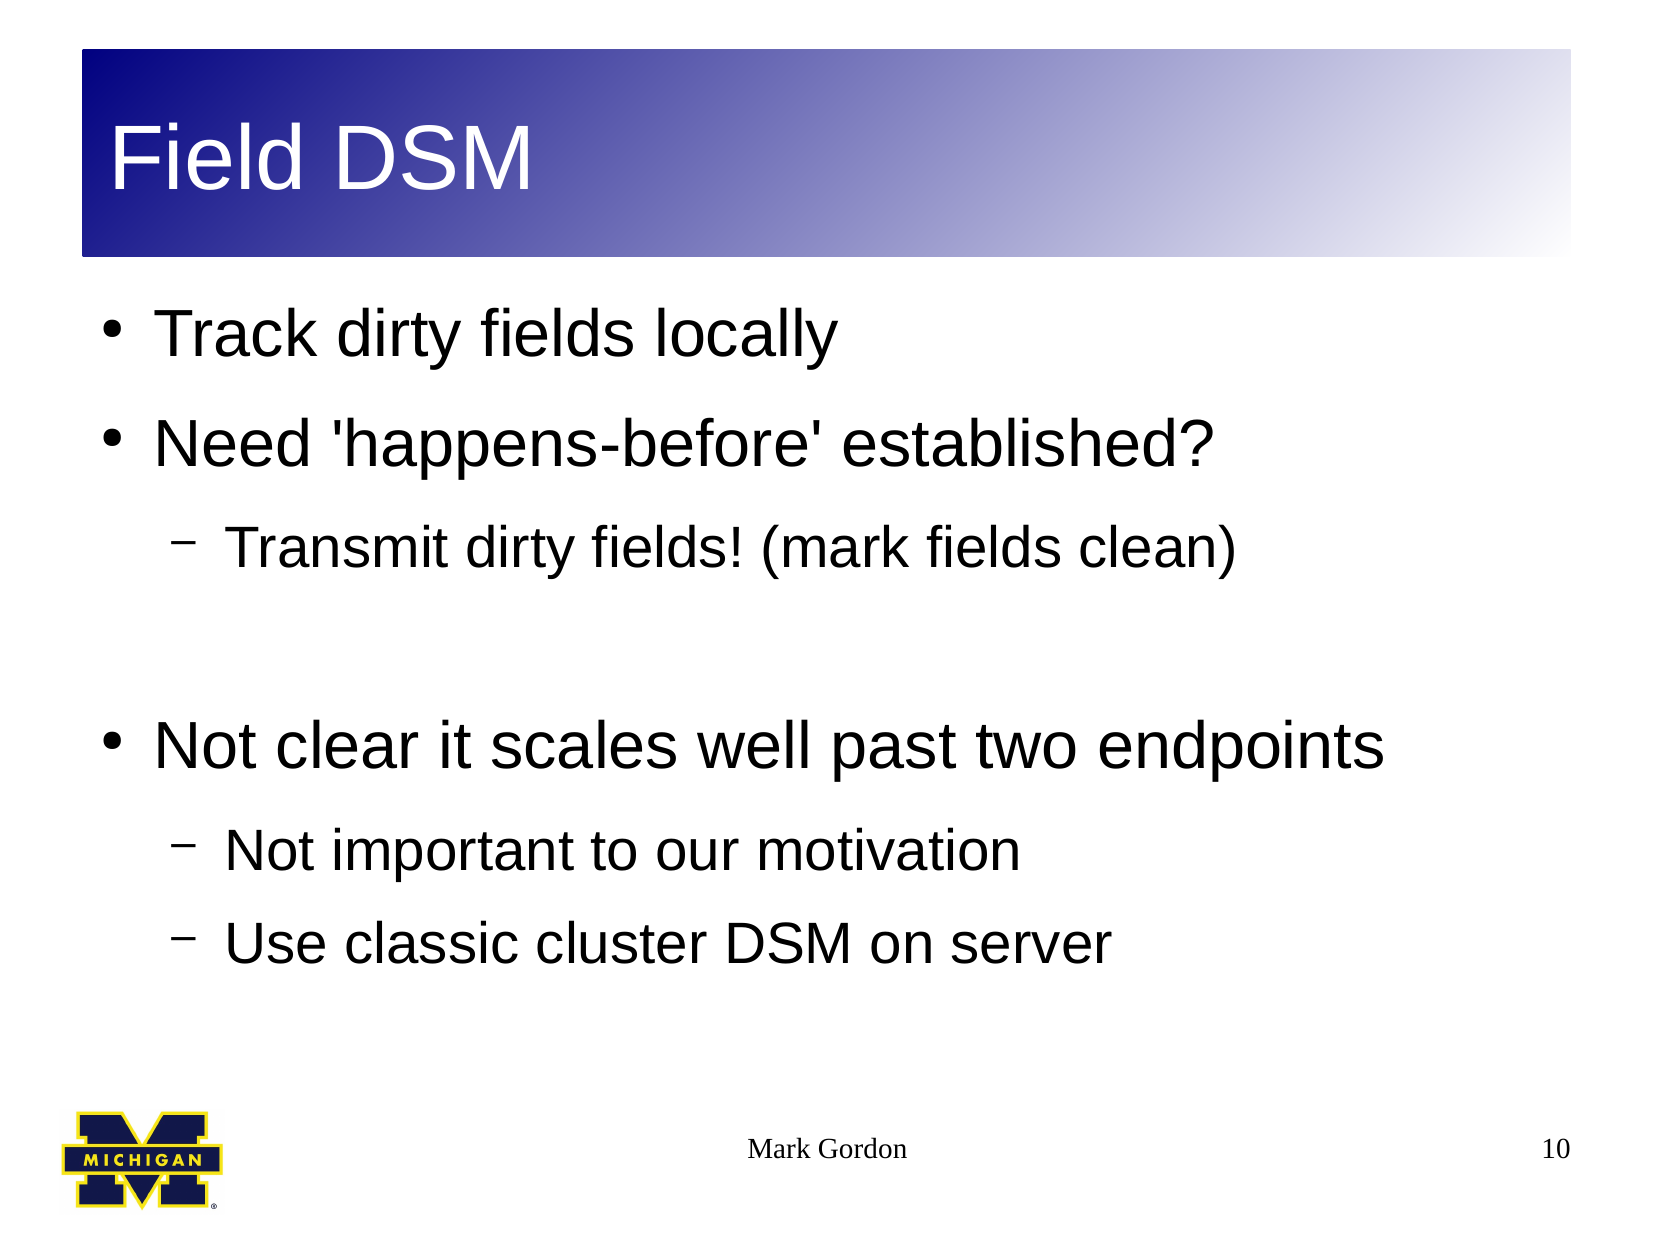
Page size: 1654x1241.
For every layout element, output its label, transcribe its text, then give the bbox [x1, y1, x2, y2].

slide_number 10 [1185, 1129, 1571, 1216]
list Track dirty fields locally Need 'happens-before' established? Transmit dirty fields! (mark fields clean) Not clear it scales well past two endpoints Not important to our motivation Use classic cluster DSM on server [82, 290, 1538, 1010]
title Field DSM [82, 49, 1571, 257]
picture [59, 1109, 225, 1215]
footer Mark Gordon [565, 1129, 1090, 1216]
